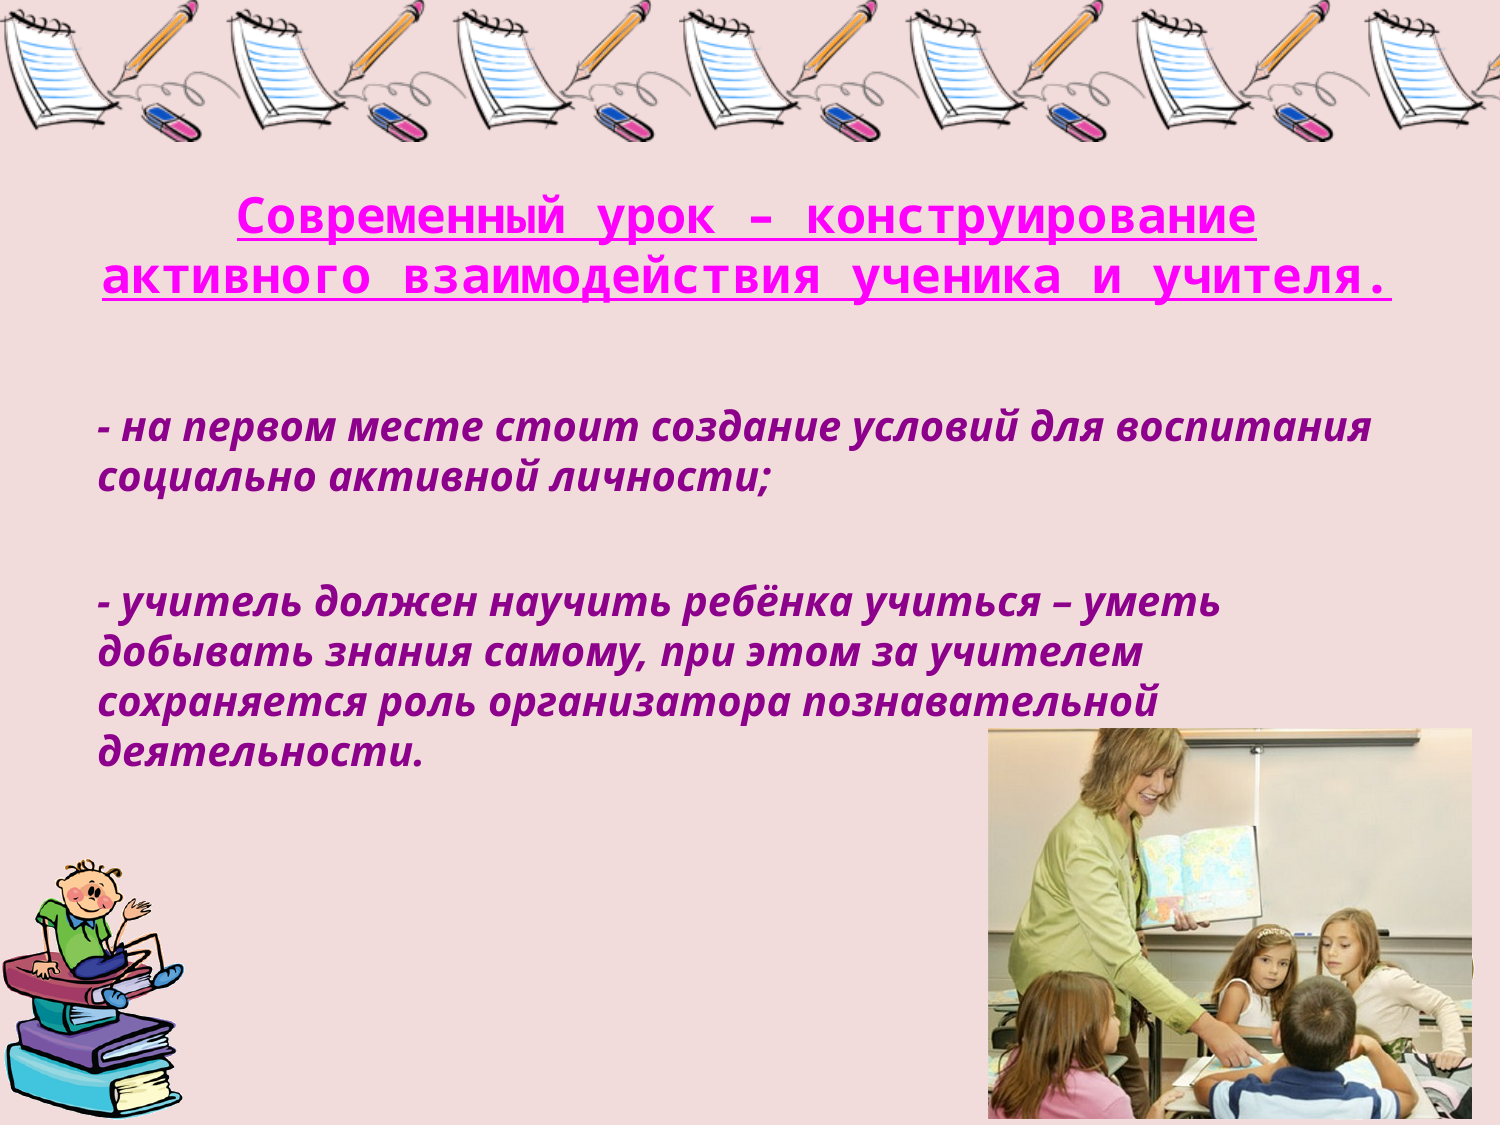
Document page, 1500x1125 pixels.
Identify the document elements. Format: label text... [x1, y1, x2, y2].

text_box - на первом месте стоит создание условий для воспитания социально активной личности; - учитель должен научить ребёнка учиться – уметь добывать знания самому, при этом за учителем сохраняется роль организатора познавательной деятельности. [82, 329, 1412, 777]
picture [0, 0, 1500, 142]
picture [0, 858, 190, 1125]
text_box Современный урок – конструирование активного взаимодействия ученика и учителя. [82, 176, 1412, 295]
picture [988, 728, 1500, 1125]
